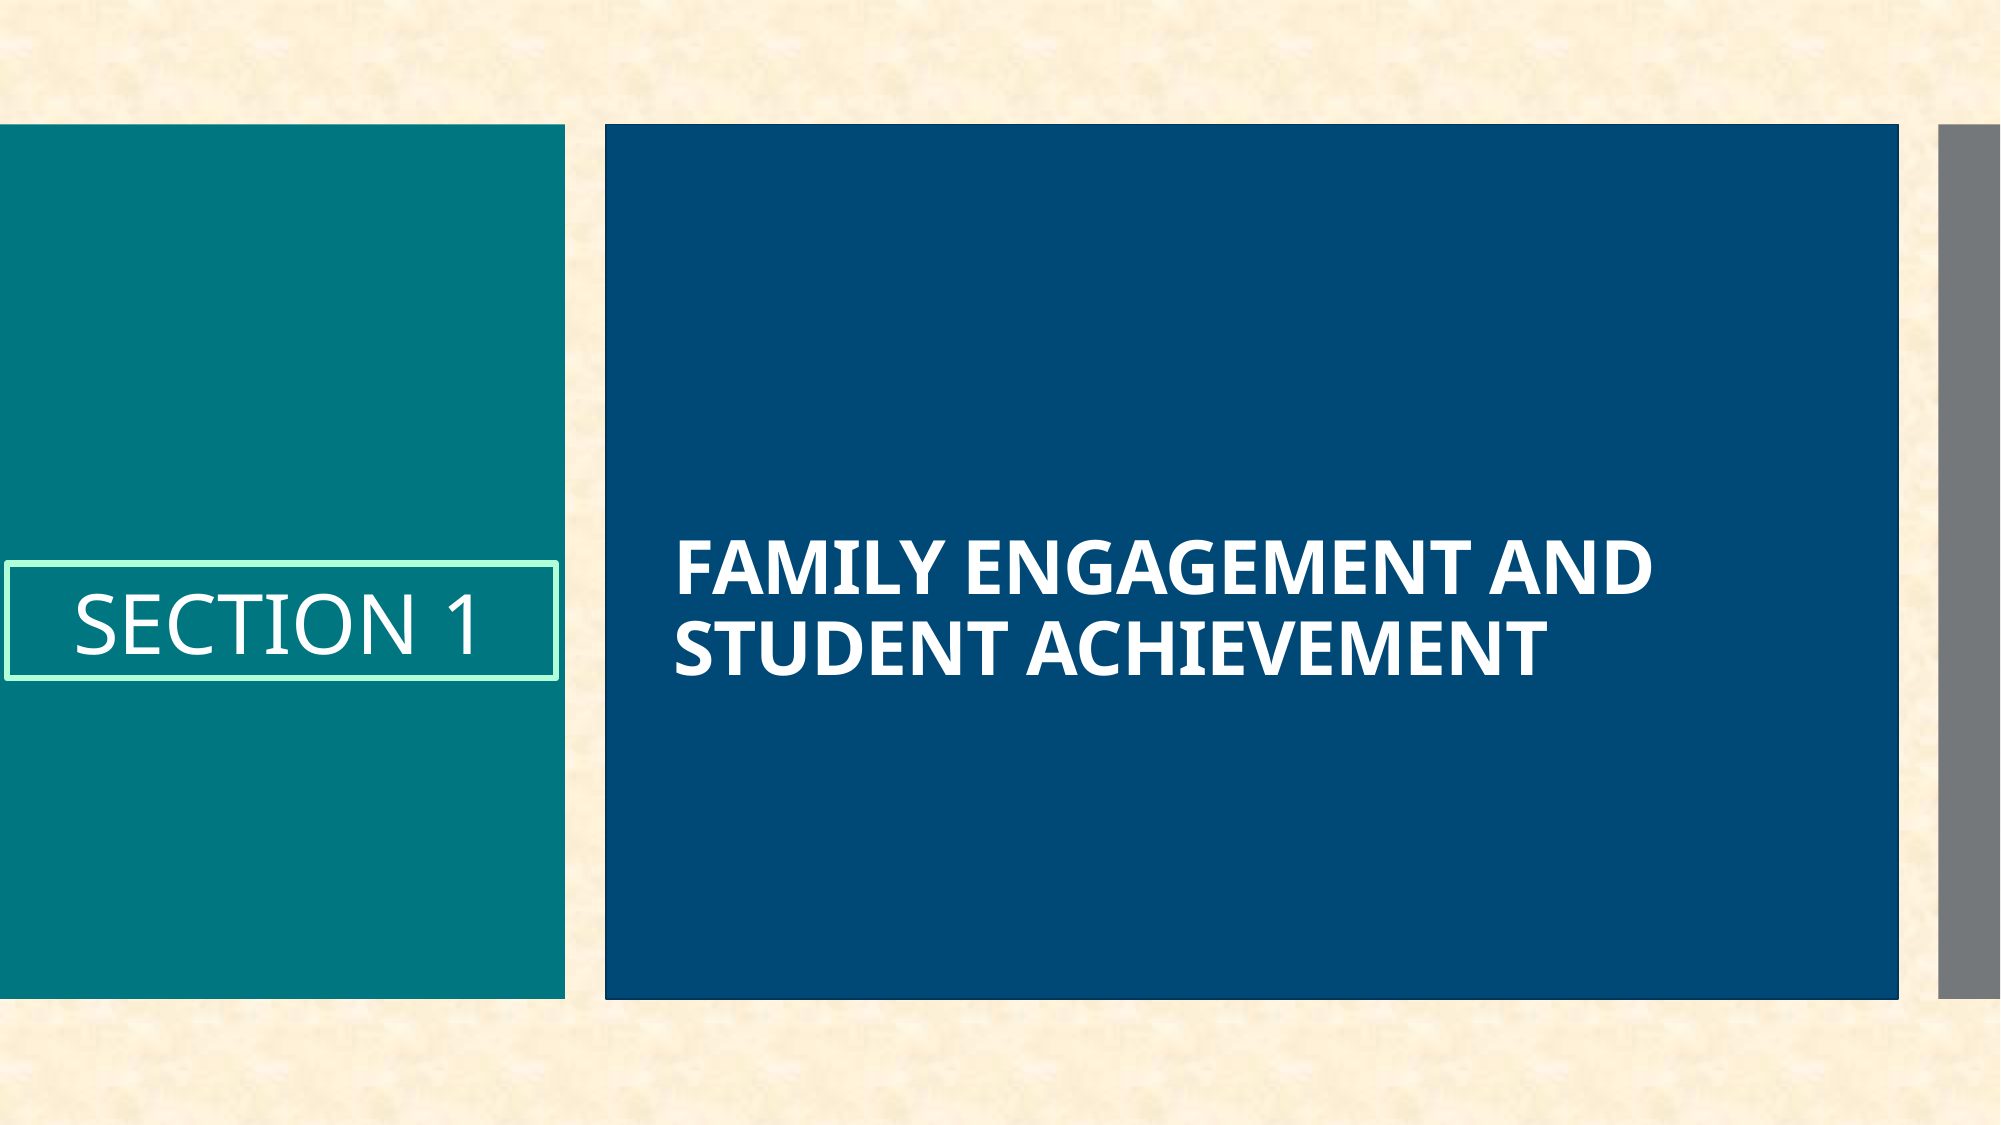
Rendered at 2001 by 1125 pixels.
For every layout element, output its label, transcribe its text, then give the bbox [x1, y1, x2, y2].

picture [0, 0, 2001, 1125]
text_box SECTION 1 [6, 563, 556, 679]
title FAMILY ENGAGEMENT AND STUDENT ACHIEVEMENT [658, 178, 1896, 934]
